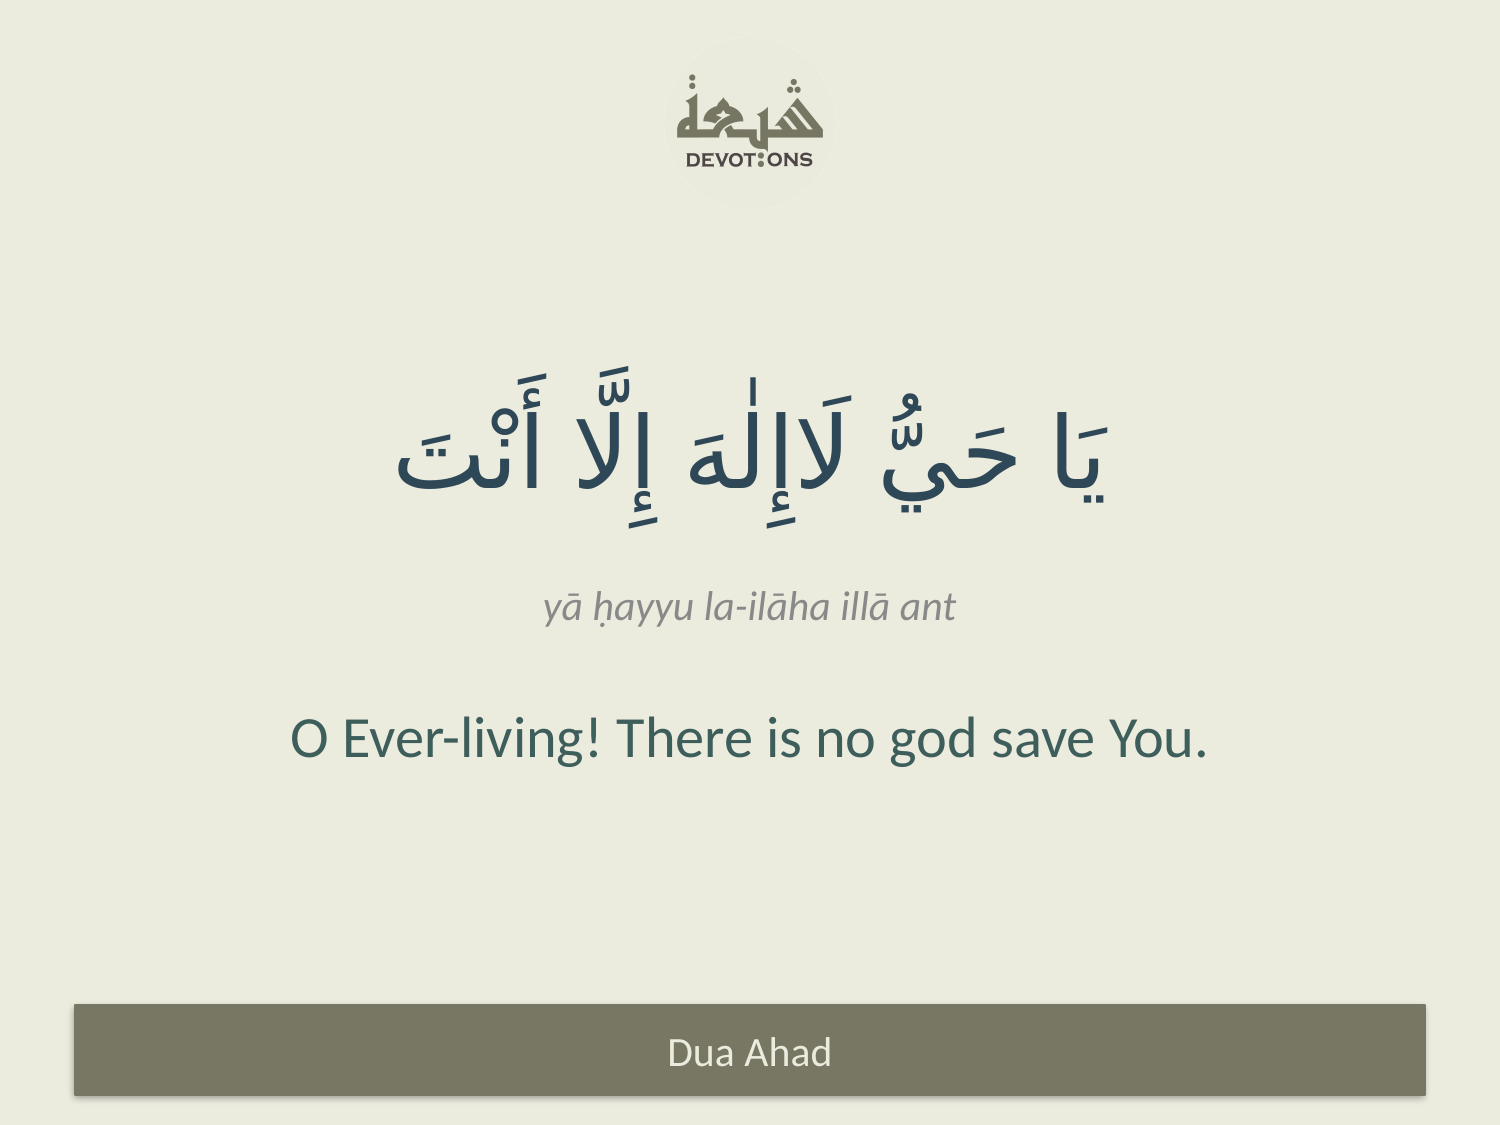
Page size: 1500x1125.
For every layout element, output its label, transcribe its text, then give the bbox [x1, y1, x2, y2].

text_box يَا حَيُّ لَاإِلٰهَ إِلَّا أَنْتَ yā ḥayyu la-ilāha illā ant O Ever-living! There is no god save You. [74, 381, 1425, 776]
text_box [74, 1004, 1426, 1096]
picture [656, 29, 844, 218]
text_box Dua Ahad [652, 1017, 848, 1083]
